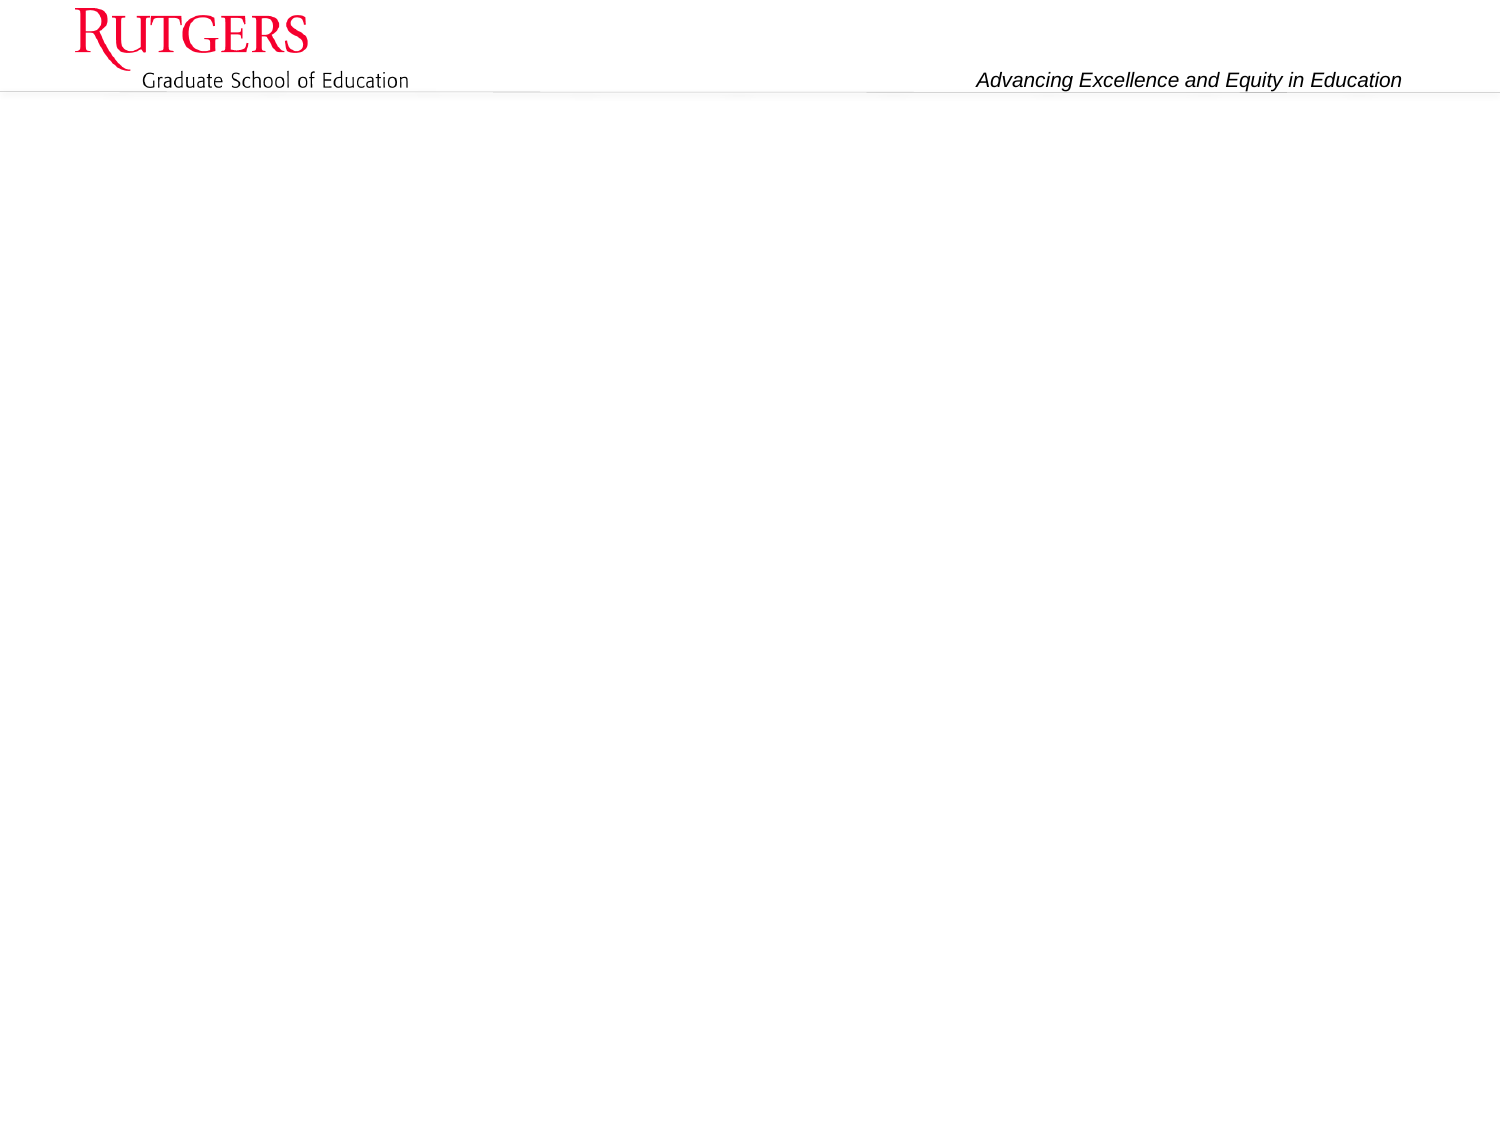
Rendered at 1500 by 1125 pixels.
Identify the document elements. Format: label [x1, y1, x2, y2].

picture [75, 8, 408, 88]
